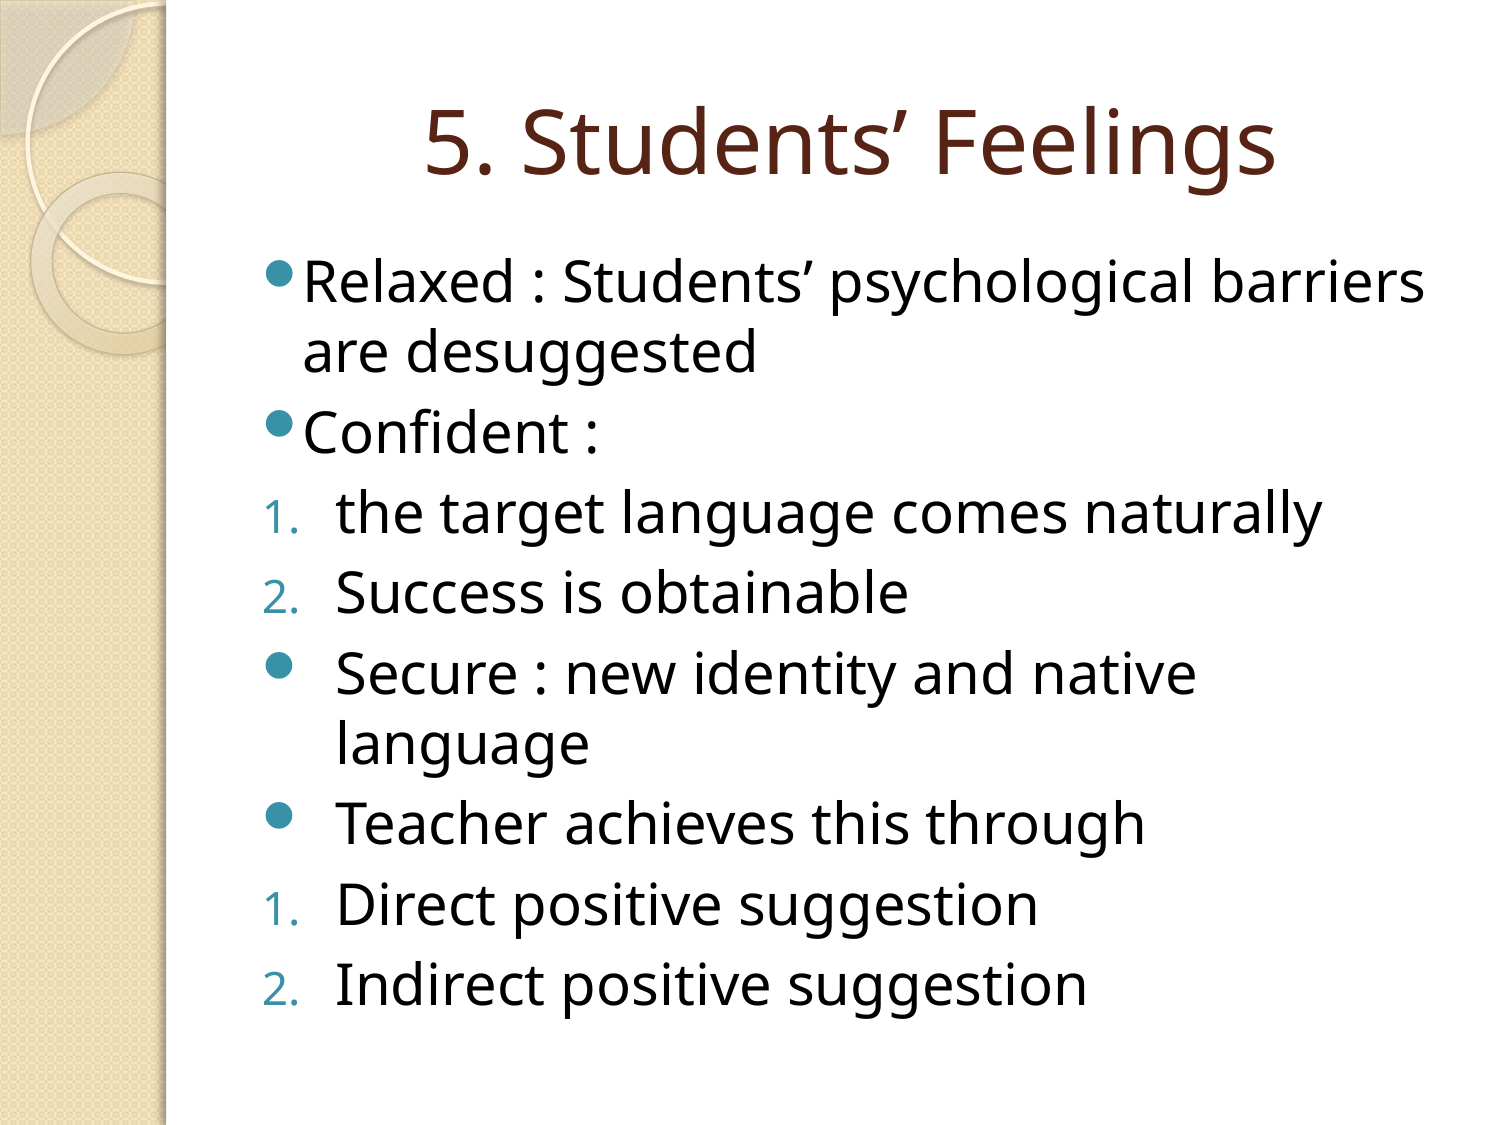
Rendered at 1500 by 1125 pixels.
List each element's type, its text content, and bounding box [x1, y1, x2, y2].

title 5. Students’ Feelings [235, 45, 1466, 233]
list Relaxed : Students’ psychological barriers are desuggested Confident : the target language comes naturally Success is obtainable Secure : new identity and native language Teacher achieves this through Direct positive suggestion Indirect positive suggestion [235, 237, 1466, 1025]
